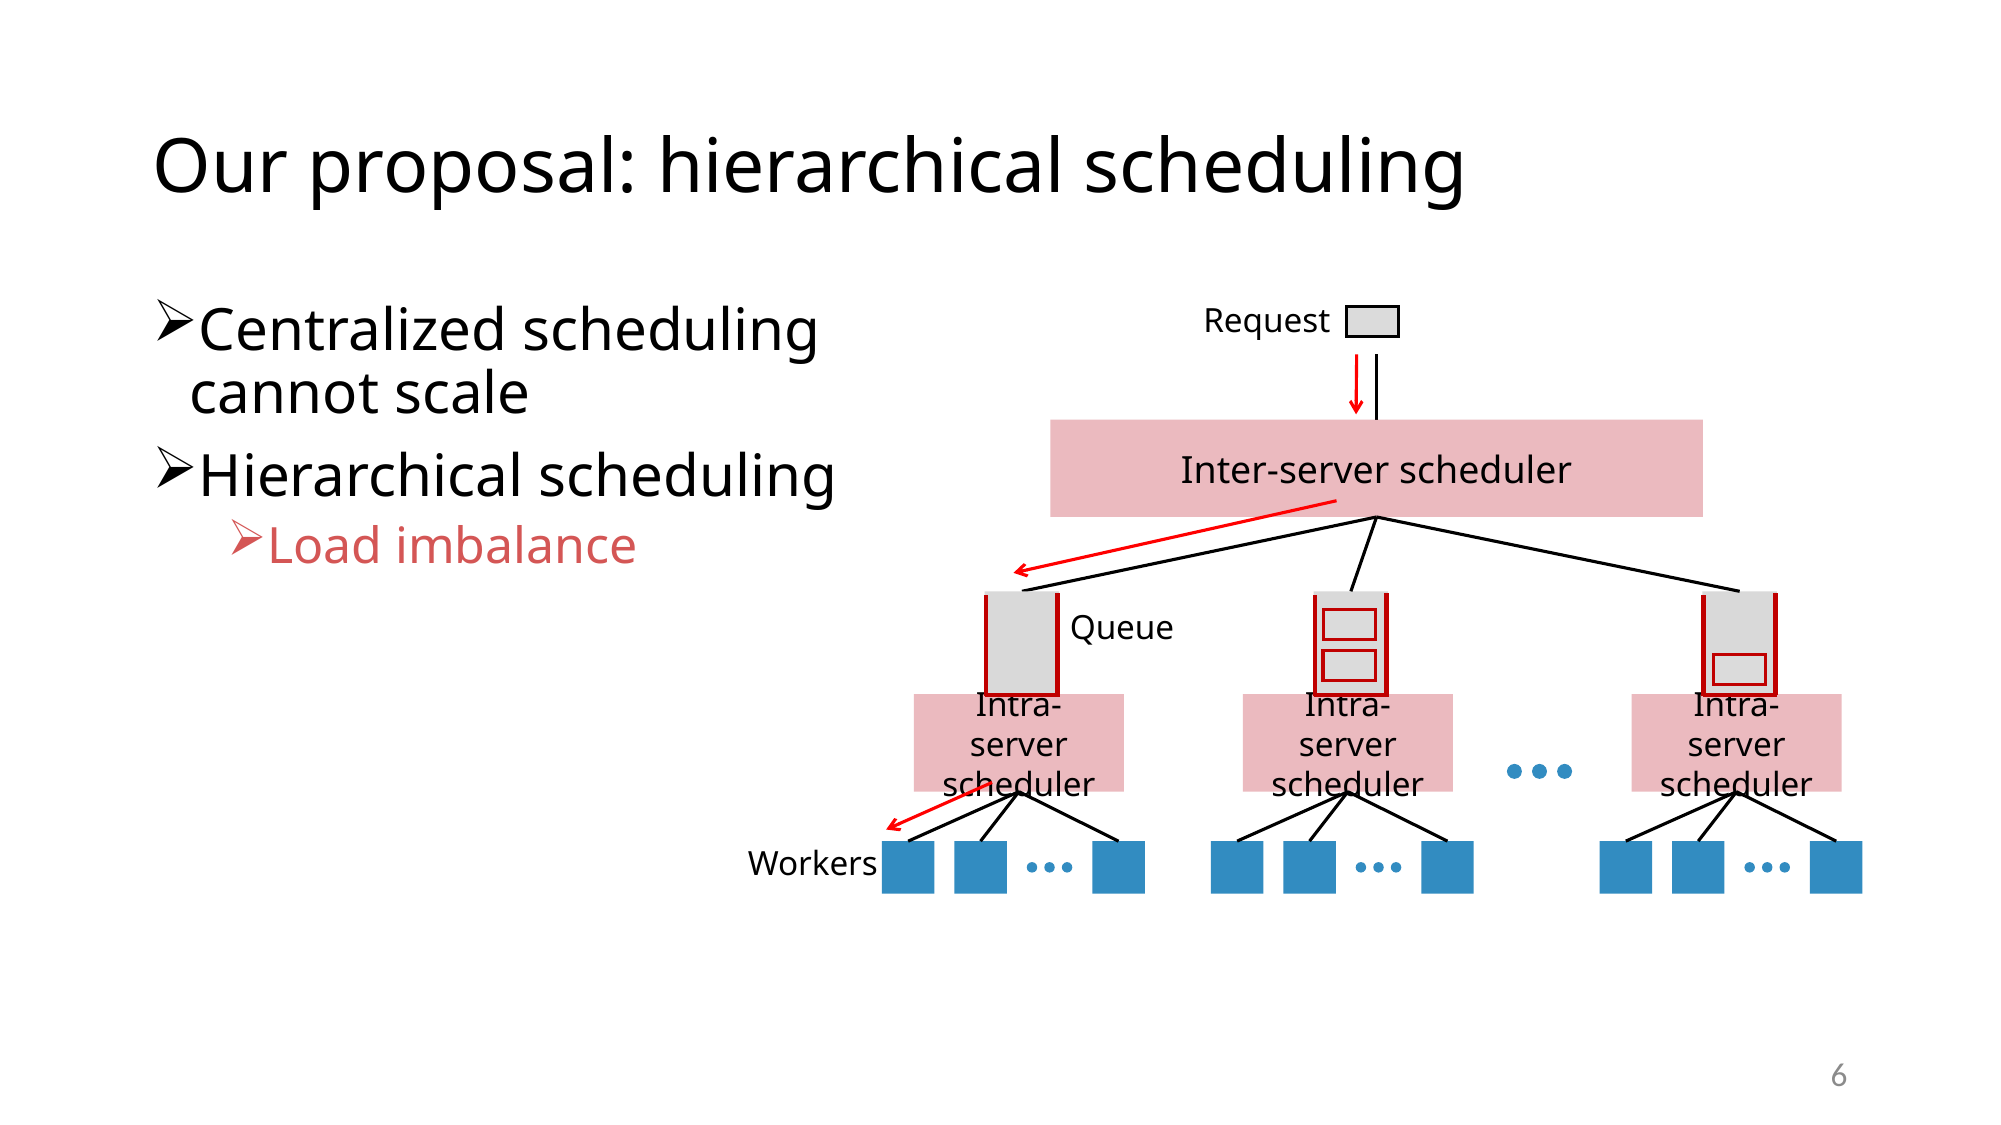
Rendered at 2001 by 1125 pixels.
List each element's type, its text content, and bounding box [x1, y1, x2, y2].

text_box Request [1188, 292, 1355, 347]
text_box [1350, 516, 1376, 592]
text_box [1702, 591, 1778, 697]
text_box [1625, 791, 1698, 842]
text_box Workers [733, 834, 893, 890]
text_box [908, 830, 980, 842]
text_box [1210, 840, 1264, 895]
text_box Intra-server scheduler [1242, 693, 1454, 793]
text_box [1376, 516, 1740, 592]
list Centralized scheduling cannot scale Hierarchical scheduling Load imbalance [137, 292, 946, 1007]
text_box Inter-server scheduler [1049, 418, 1704, 516]
text_box [881, 840, 935, 895]
text_box Queue [1060, 599, 1190, 655]
text_box [1282, 842, 1337, 895]
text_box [1309, 791, 1347, 842]
title Our proposal: hierarchical scheduling [137, 59, 1863, 278]
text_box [1237, 791, 1309, 842]
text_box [980, 791, 1018, 842]
text_box [1671, 842, 1726, 895]
slide_number 6 [1412, 1042, 1863, 1103]
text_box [1018, 791, 1119, 842]
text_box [1313, 591, 1389, 697]
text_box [1026, 862, 1073, 873]
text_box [886, 782, 993, 830]
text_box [1736, 791, 1837, 842]
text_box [1347, 791, 1448, 842]
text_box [1698, 791, 1736, 842]
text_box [1013, 500, 1337, 573]
text_box [1091, 840, 1146, 895]
text_box Intra-server scheduler [1631, 693, 1843, 793]
text_box [953, 842, 1008, 895]
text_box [1744, 862, 1791, 873]
text_box [1809, 840, 1863, 895]
text_box Intra-server scheduler [913, 693, 1125, 793]
text_box [1355, 305, 1400, 337]
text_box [984, 591, 1060, 697]
text_box [1599, 840, 1653, 895]
text_box [1420, 840, 1475, 895]
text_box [1506, 763, 1573, 779]
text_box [1355, 862, 1402, 873]
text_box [1021, 516, 1350, 592]
